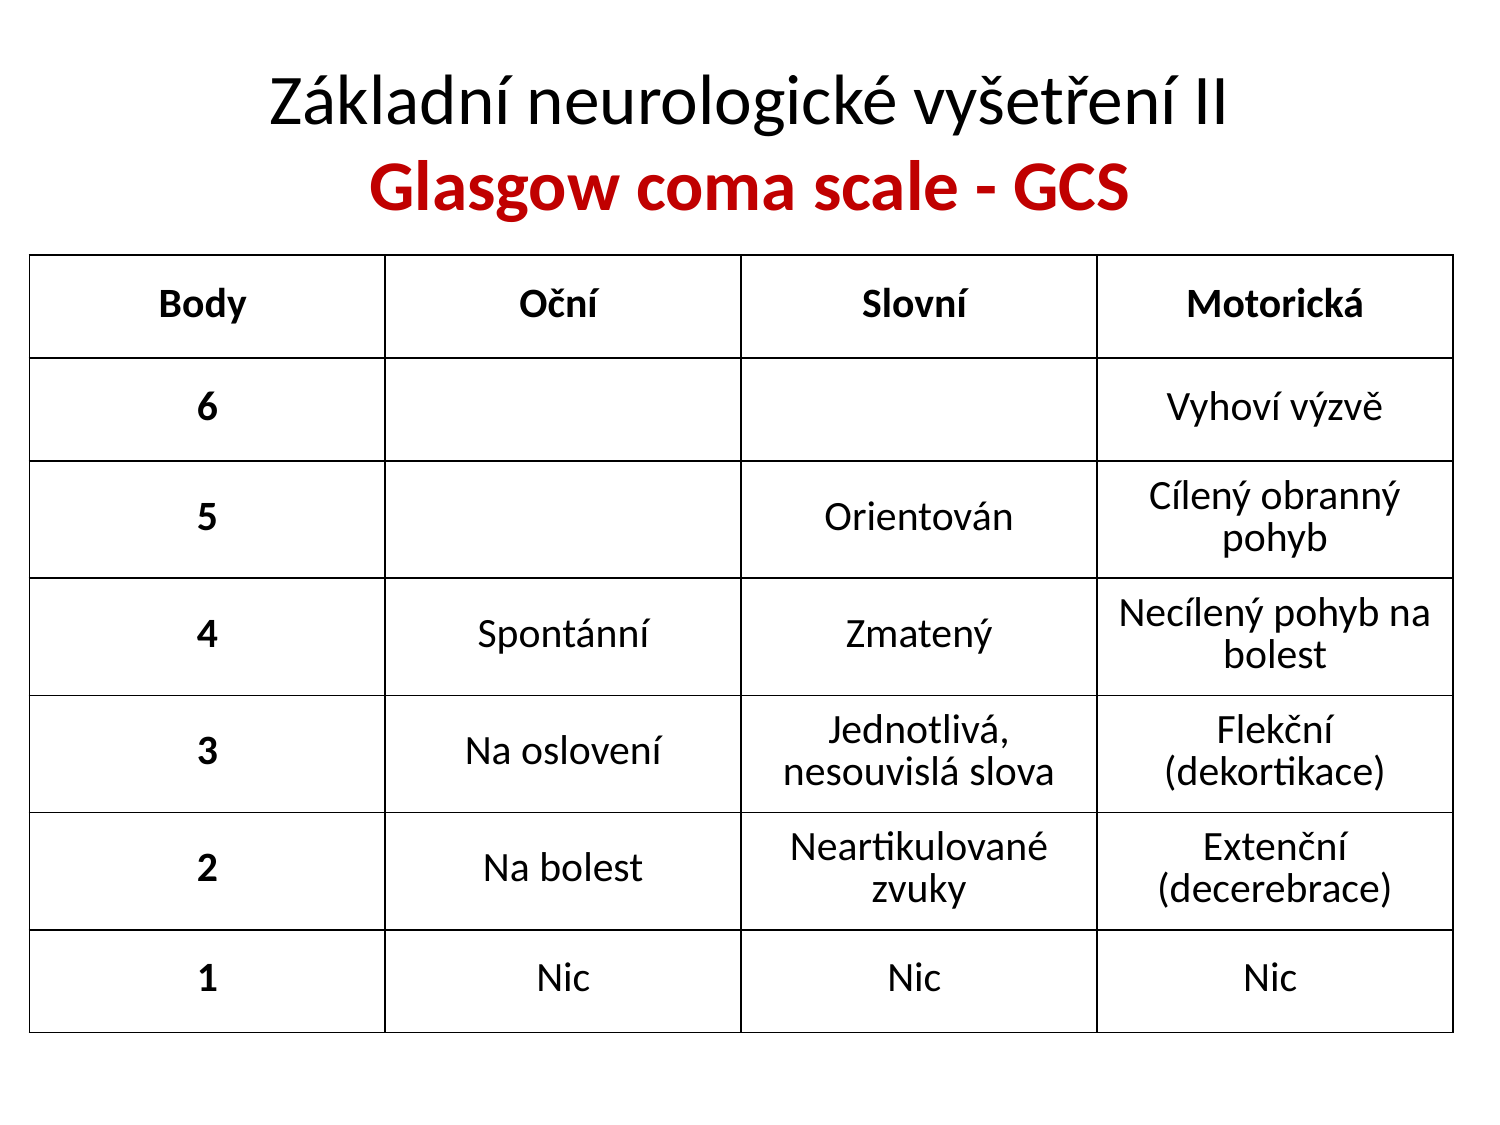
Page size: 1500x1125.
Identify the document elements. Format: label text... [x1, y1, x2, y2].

table_cell Necílený pohyb na bolest [1098, 579, 1452, 695]
table_cell 1 [30, 931, 384, 1032]
table_cell 6 [30, 359, 384, 460]
table_cell Spontánní [386, 579, 740, 695]
table_header Body [30, 256, 384, 357]
table_cell 4 [30, 579, 384, 695]
table_cell Zmatený [742, 579, 1096, 695]
table_cell Na oslovení [386, 696, 740, 812]
table_cell Jednotlivá, nesouvislá slova [742, 696, 1096, 812]
table_cell 5 [30, 462, 384, 577]
table_cell Vyhoví výzvě [1098, 359, 1452, 460]
table_cell Extenční (decerebrace) [1098, 813, 1452, 929]
table_cell 2 [30, 813, 384, 929]
table_header Motorická [1098, 256, 1452, 357]
table_header Oční [386, 256, 740, 357]
table_cell Orientován [742, 462, 1096, 577]
table_cell [386, 462, 740, 577]
table_cell 3 [30, 696, 384, 812]
table_cell Na bolest [386, 813, 740, 929]
table_cell [386, 359, 740, 460]
table_header Slovní [742, 256, 1096, 357]
table_cell [742, 359, 1096, 460]
table_cell Nic [386, 931, 740, 1032]
table_cell Flekční (dekortikace) [1098, 696, 1452, 812]
table_cell Neartikulované zvuky [742, 813, 1096, 929]
title Základní neurologické vyšetření II Glasgow coma scale - GCS [75, 45, 1425, 233]
table_cell Cílený obranný pohyb [1098, 462, 1452, 577]
table_cell Nic [742, 931, 1096, 1032]
table_cell Nic [1098, 931, 1452, 1032]
